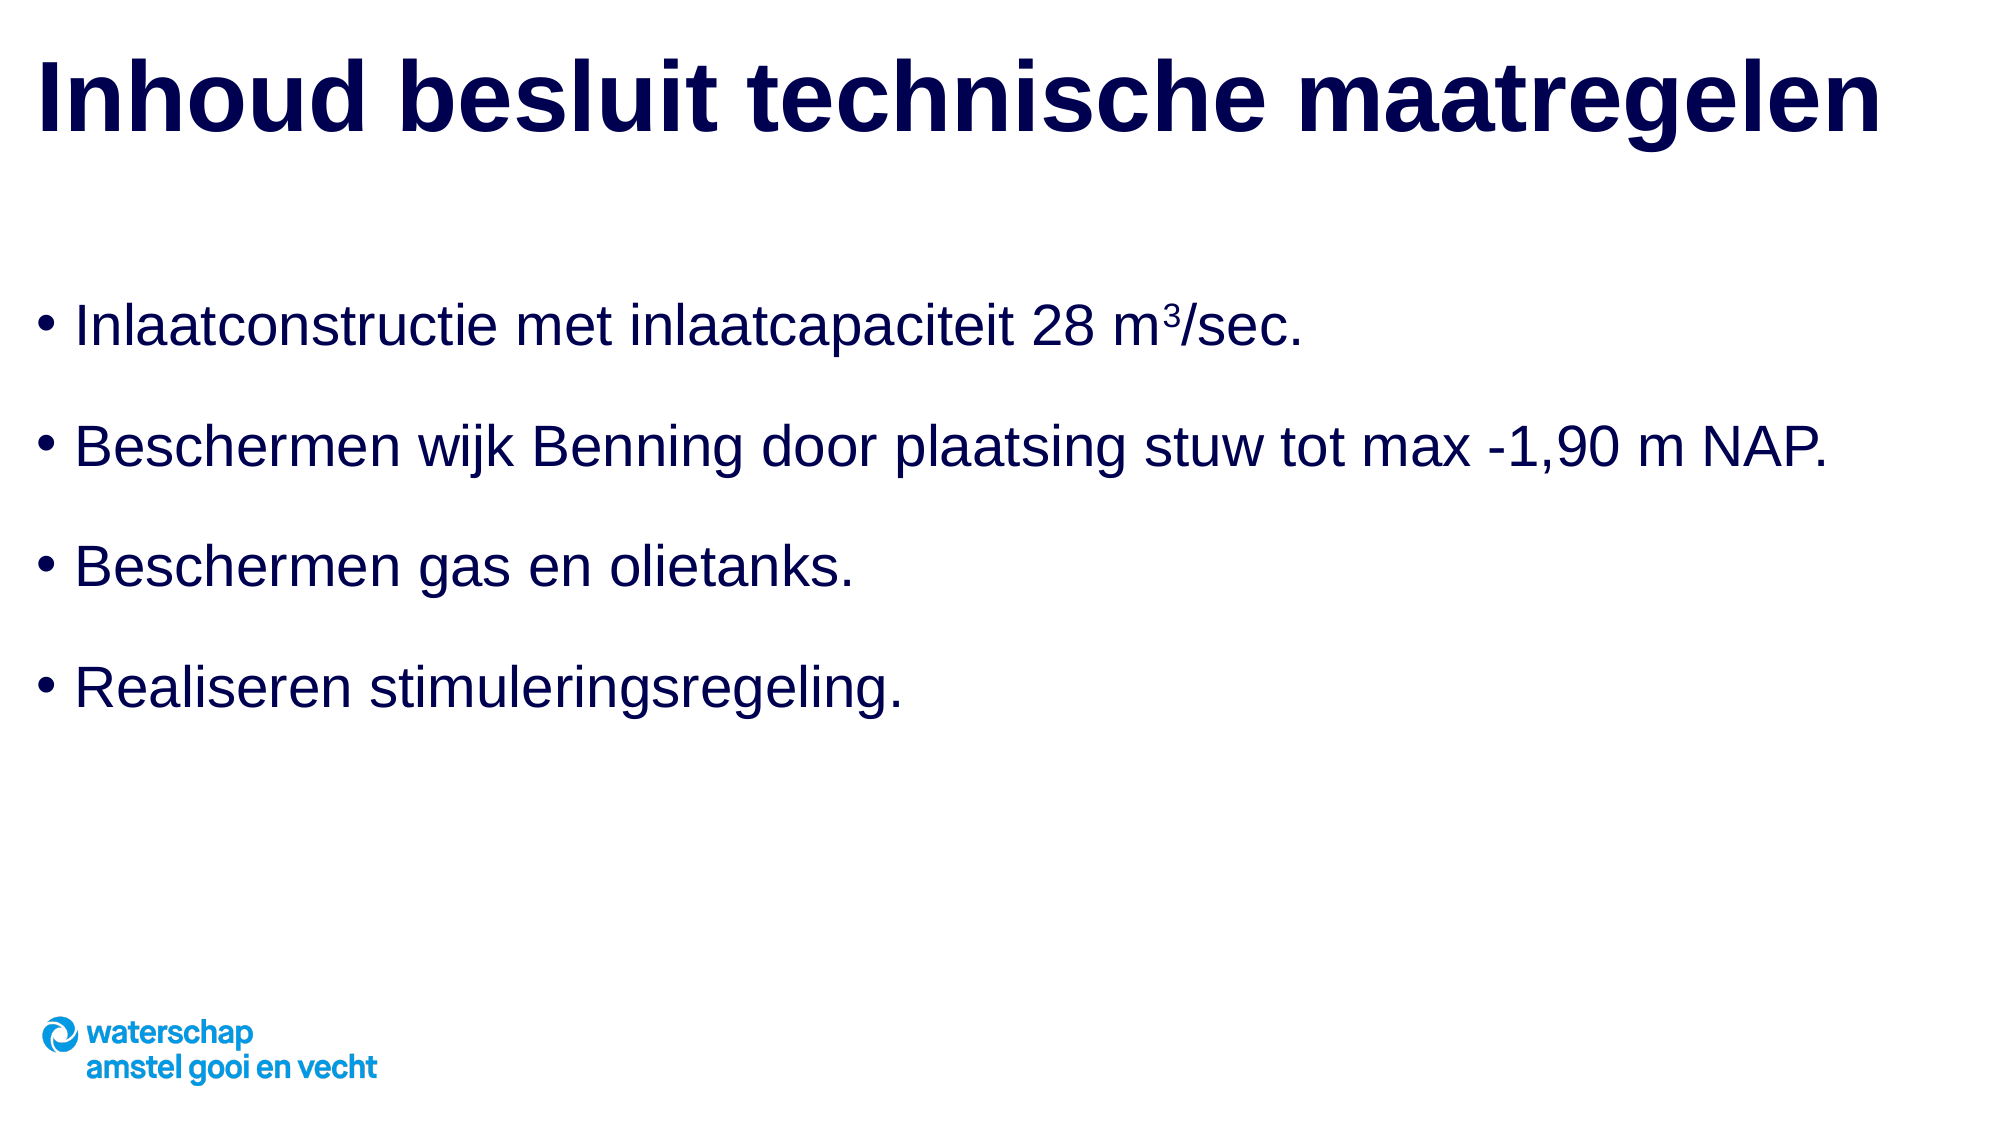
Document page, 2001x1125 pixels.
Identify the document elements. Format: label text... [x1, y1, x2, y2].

picture [29, 1003, 390, 1104]
title Inhoud besluit technische maatregelen [36, 37, 1957, 238]
list Inlaatconstructie met inlaatcapaciteit 28 m3/sec. Beschermen wijk Benning door plaatsing stuw tot max -1,90 m NAP. Beschermen gas en olietanks. Realiseren stimuleringsregeling. [36, 266, 1957, 975]
